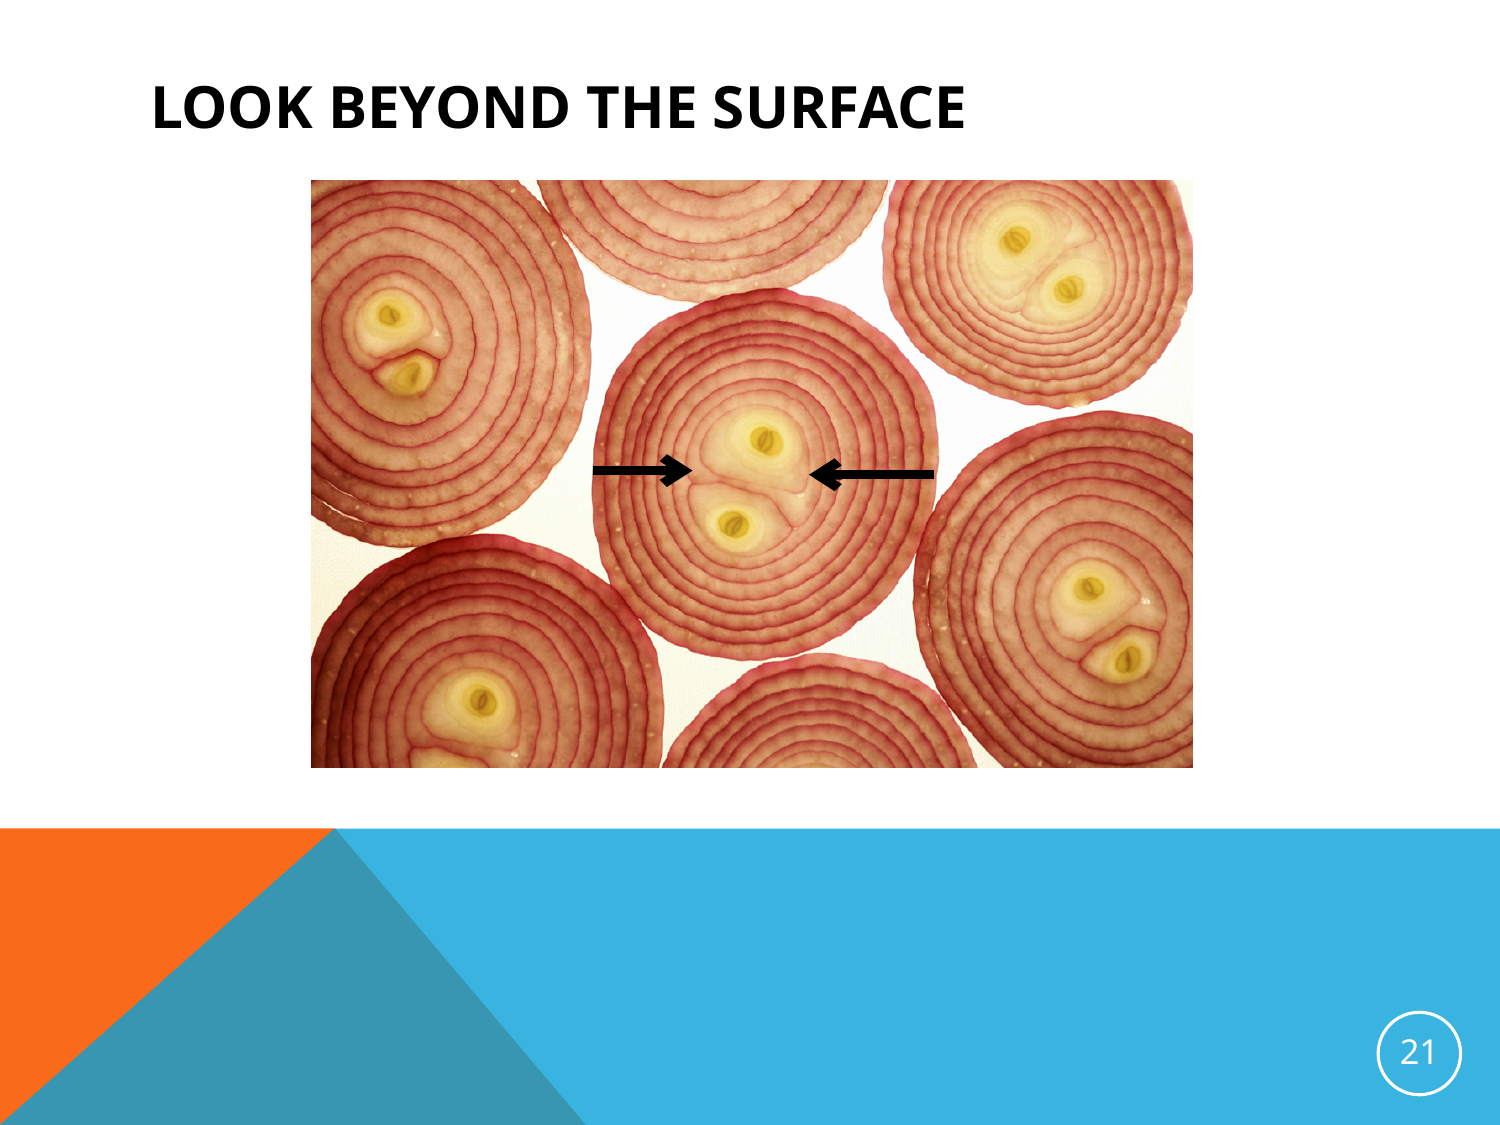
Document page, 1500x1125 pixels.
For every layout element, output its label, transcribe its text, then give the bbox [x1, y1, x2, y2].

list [311, 180, 1193, 768]
title Look beyond the surface [135, 60, 1369, 150]
slide_number 21 [1376, 1010, 1463, 1097]
